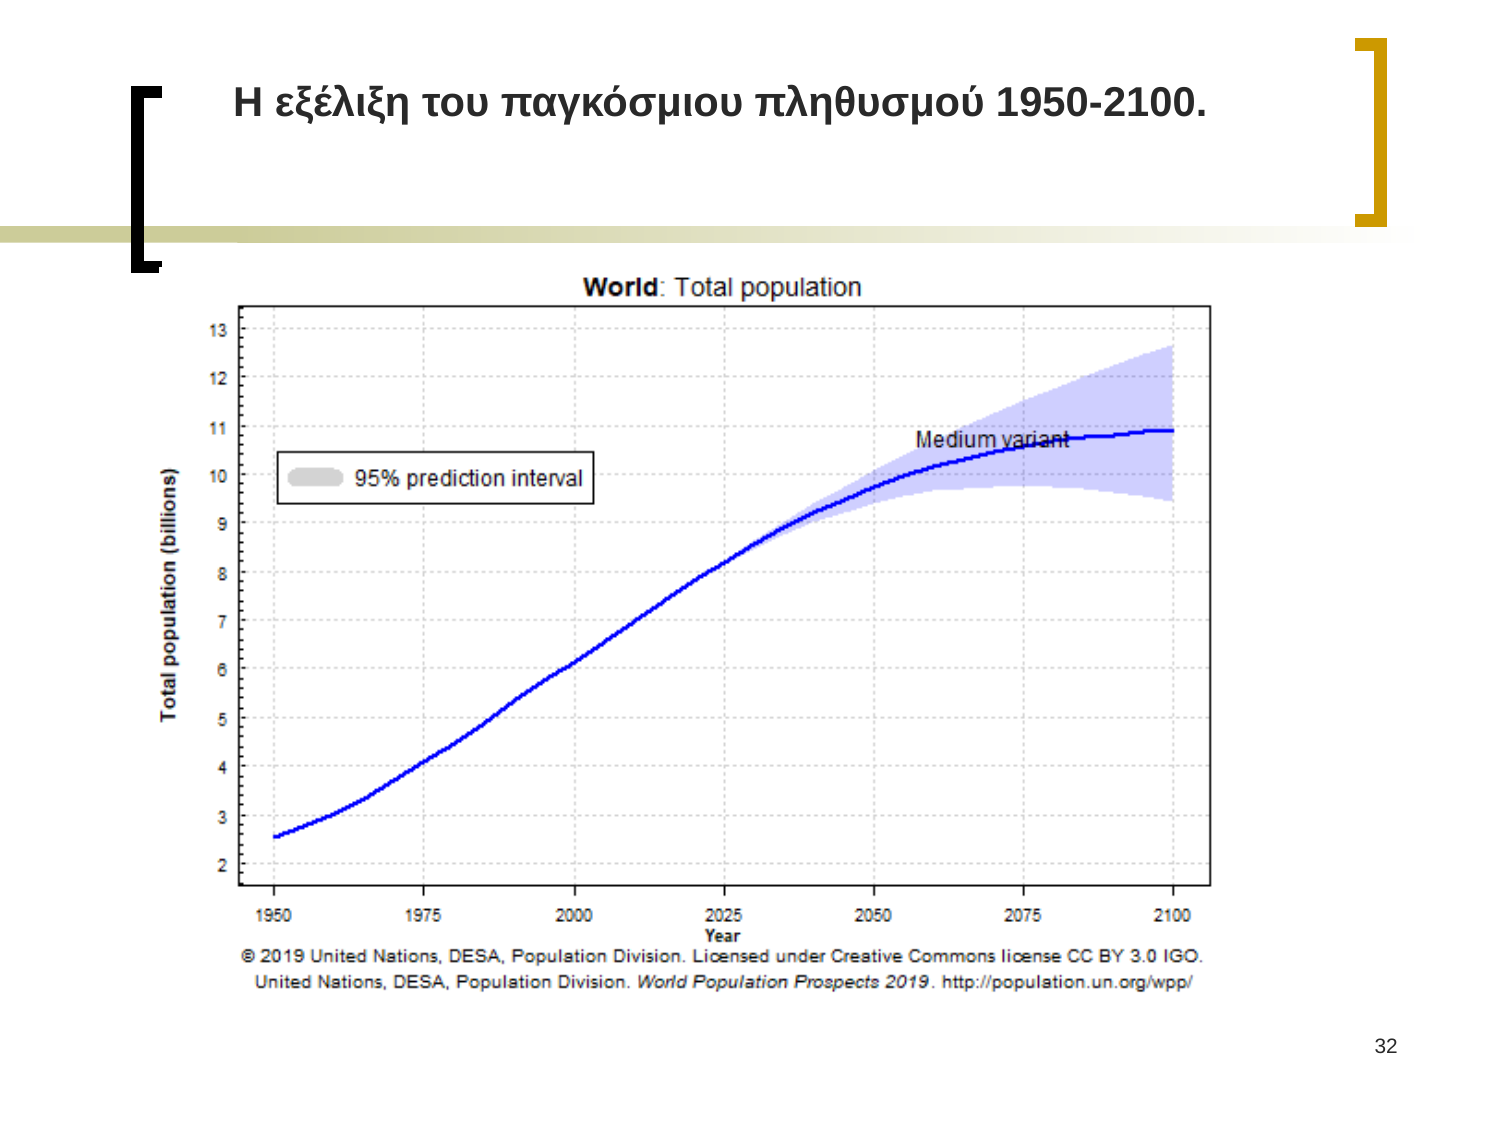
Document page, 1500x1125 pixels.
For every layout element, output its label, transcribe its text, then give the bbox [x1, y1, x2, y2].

text_box Η εξέλιξη του παγκόσμιου πληθυσμού 1950-2100. [218, 66, 1230, 132]
picture [159, 266, 1230, 1006]
slide_number 32 [1099, 1024, 1413, 1101]
